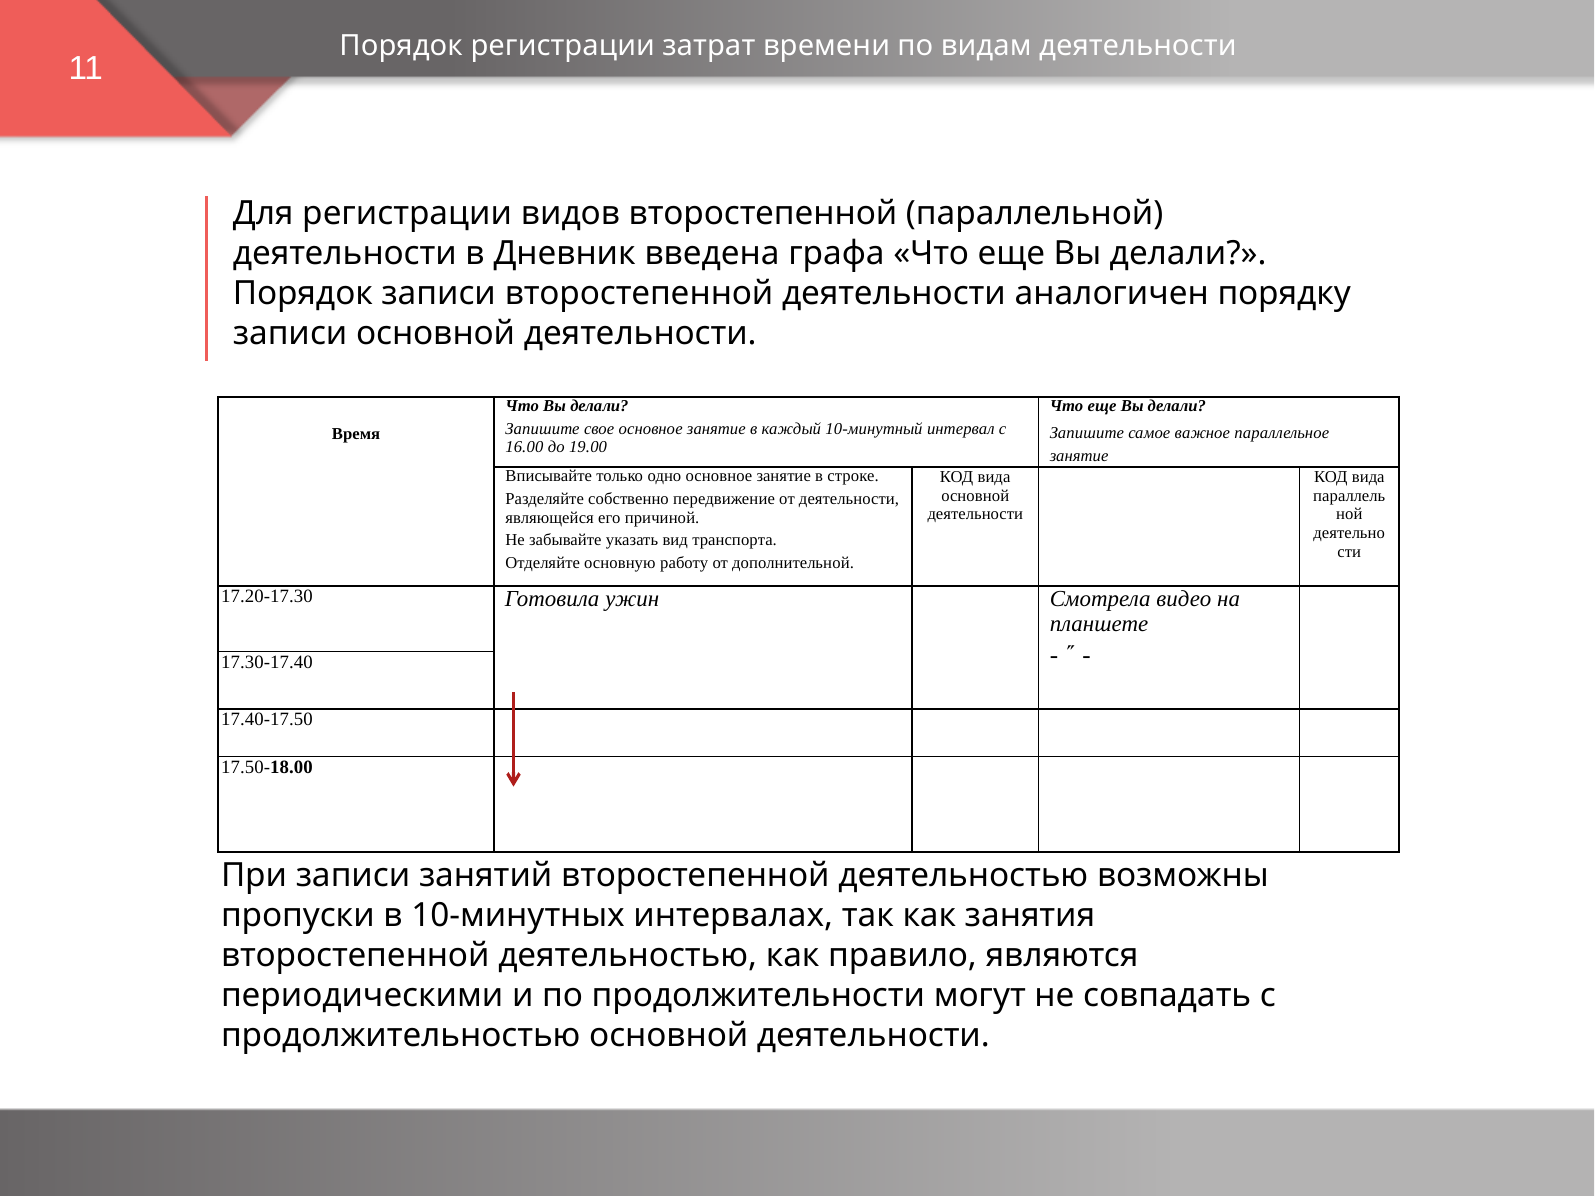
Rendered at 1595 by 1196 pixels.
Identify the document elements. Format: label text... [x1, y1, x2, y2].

table_cell [518, 710, 911, 756]
list Порядок регистрации затрат времени по видам деятельности [324, 18, 1388, 55]
table_header Время [219, 398, 493, 585]
table_cell 17.40-17.50 [219, 710, 493, 756]
table_cell [1039, 757, 1299, 845]
table_cell 17.30-17.40 [219, 652, 493, 708]
text_box При записи занятий второстепенной деятельностью возможны пропуски в 10-минутных интервалах, так как занятия второстепенной деятельностью, как правило, являются периодическими и по продолжительности могут не совпадать с продолжительностью основной деятельности. [206, 845, 1388, 1060]
table_header Что Вы делали? Запишите свое основное занятие в каждый 10-минутный интервал с 16.00 до 19.00 [495, 398, 1038, 466]
table_cell [1039, 468, 1299, 585]
table_cell [1300, 757, 1398, 851]
table_header Что еще Вы делали? Запишите самое важное параллельное занятие [1039, 398, 1398, 466]
table_cell [495, 710, 509, 756]
table_cell Готовила ужин [495, 587, 911, 708]
table_cell Смотрела видео на планшете -  - [1039, 587, 1299, 708]
text_box Для регистрации видов второстепенной (параллельной) деятельности в Дневник введена графа «Что еще Вы делали?». Порядок записи второстепенной деятельности аналогичен порядку записи основной деятельности. [218, 184, 1388, 359]
text_box 11 [53, 39, 124, 94]
table_cell [913, 757, 1038, 845]
table_cell 17.50-18.00 [219, 757, 493, 845]
table_cell [1300, 710, 1398, 756]
table_cell [495, 757, 911, 845]
table_cell [913, 710, 1038, 756]
table_cell Вписывайте только одно основное занятие в строке. Разделяйте собственно передвижение от деятельности, являющейся его причиной. Не забывайте указать вид транспорта. Отделяйте основную работу от дополнительной. [495, 468, 911, 585]
table_cell [1039, 710, 1299, 756]
table_cell [1300, 587, 1398, 708]
picture [0, 0, 1595, 1196]
table_cell КОД вида основной деятельности [913, 468, 1038, 585]
table_cell 17.20-17.30 [219, 587, 493, 651]
table_cell [913, 587, 1038, 708]
table_cell КОД вида параллельной деятельности [1300, 468, 1398, 585]
